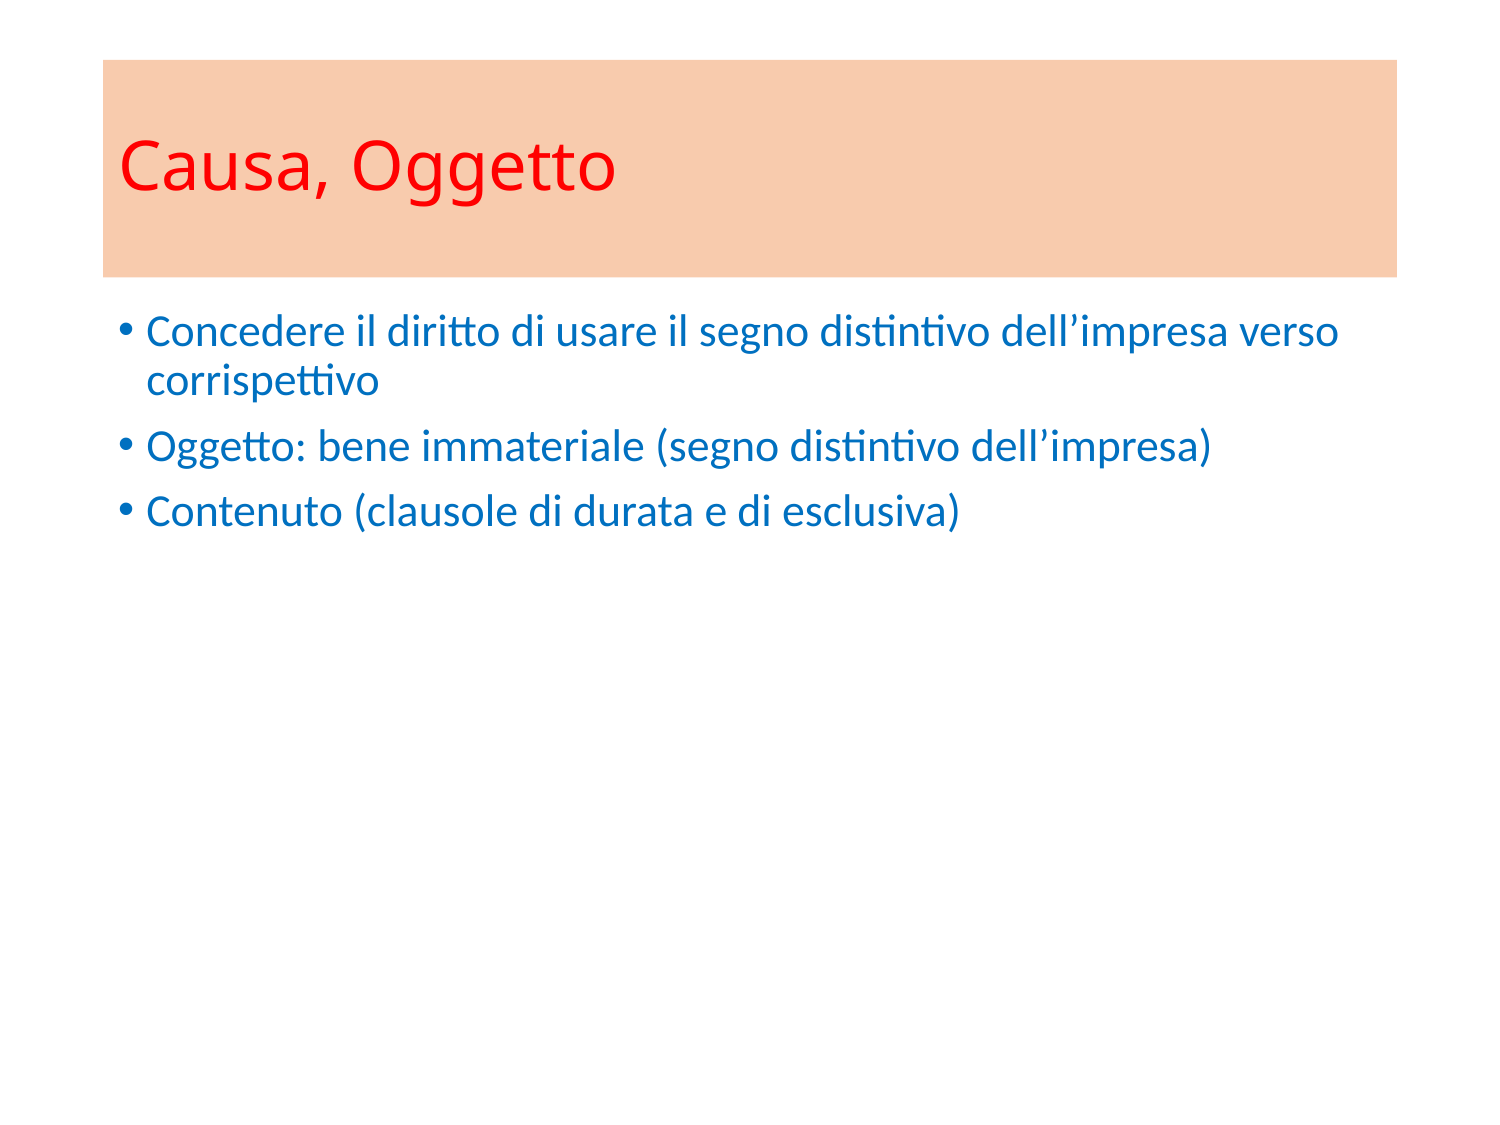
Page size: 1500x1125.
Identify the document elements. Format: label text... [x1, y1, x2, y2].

title Causa, Oggetto [103, 59, 1397, 278]
list Concedere il diritto di usare il segno distintivo dell’impresa verso corrispettivo Oggetto: bene immateriale (segno distintivo dell’impresa) Contenuto (clausole di durata e di esclusiva) [103, 299, 1397, 1014]
